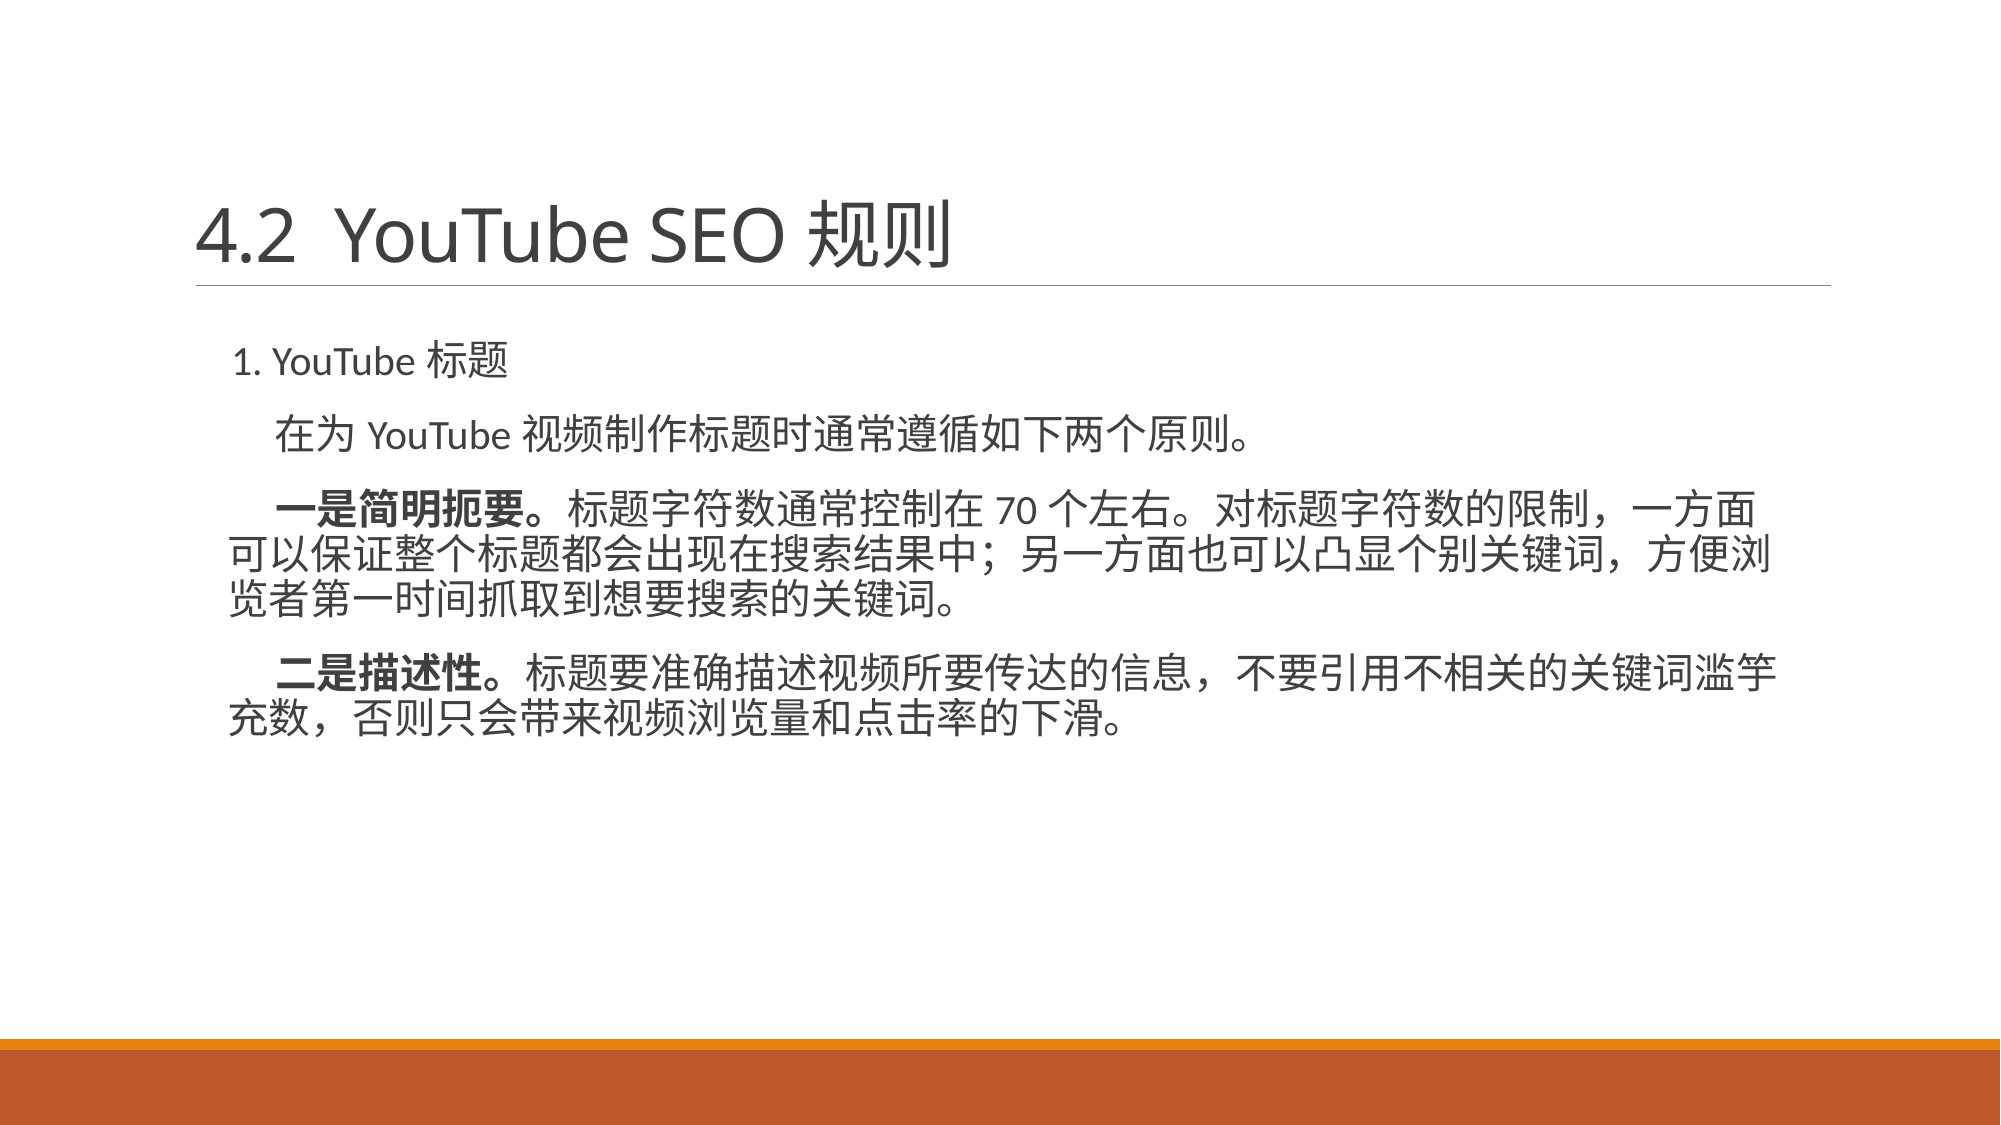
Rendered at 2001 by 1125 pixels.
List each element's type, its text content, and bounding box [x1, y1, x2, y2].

list 1. YouTube标题 在为YouTube视频制作标题时通常遵循如下两个原则。 一是简明扼要。标题字符数通常控制在70个左右。对标题字符数的限制，一方面可以保证整个标题都会出现在搜索结果中；另一方面也可以凸显个别关键词，方便浏览者第一时间抓取到想要搜索的关键词。 二是描述性。标题要准确描述视频所要传达的信息，不要引用不相关的关键词滥竽充数，否则只会带来视频浏览量和点击率的下滑。 [212, 332, 1798, 930]
title 4.2 YouTube SEO规则 [180, 47, 1830, 285]
